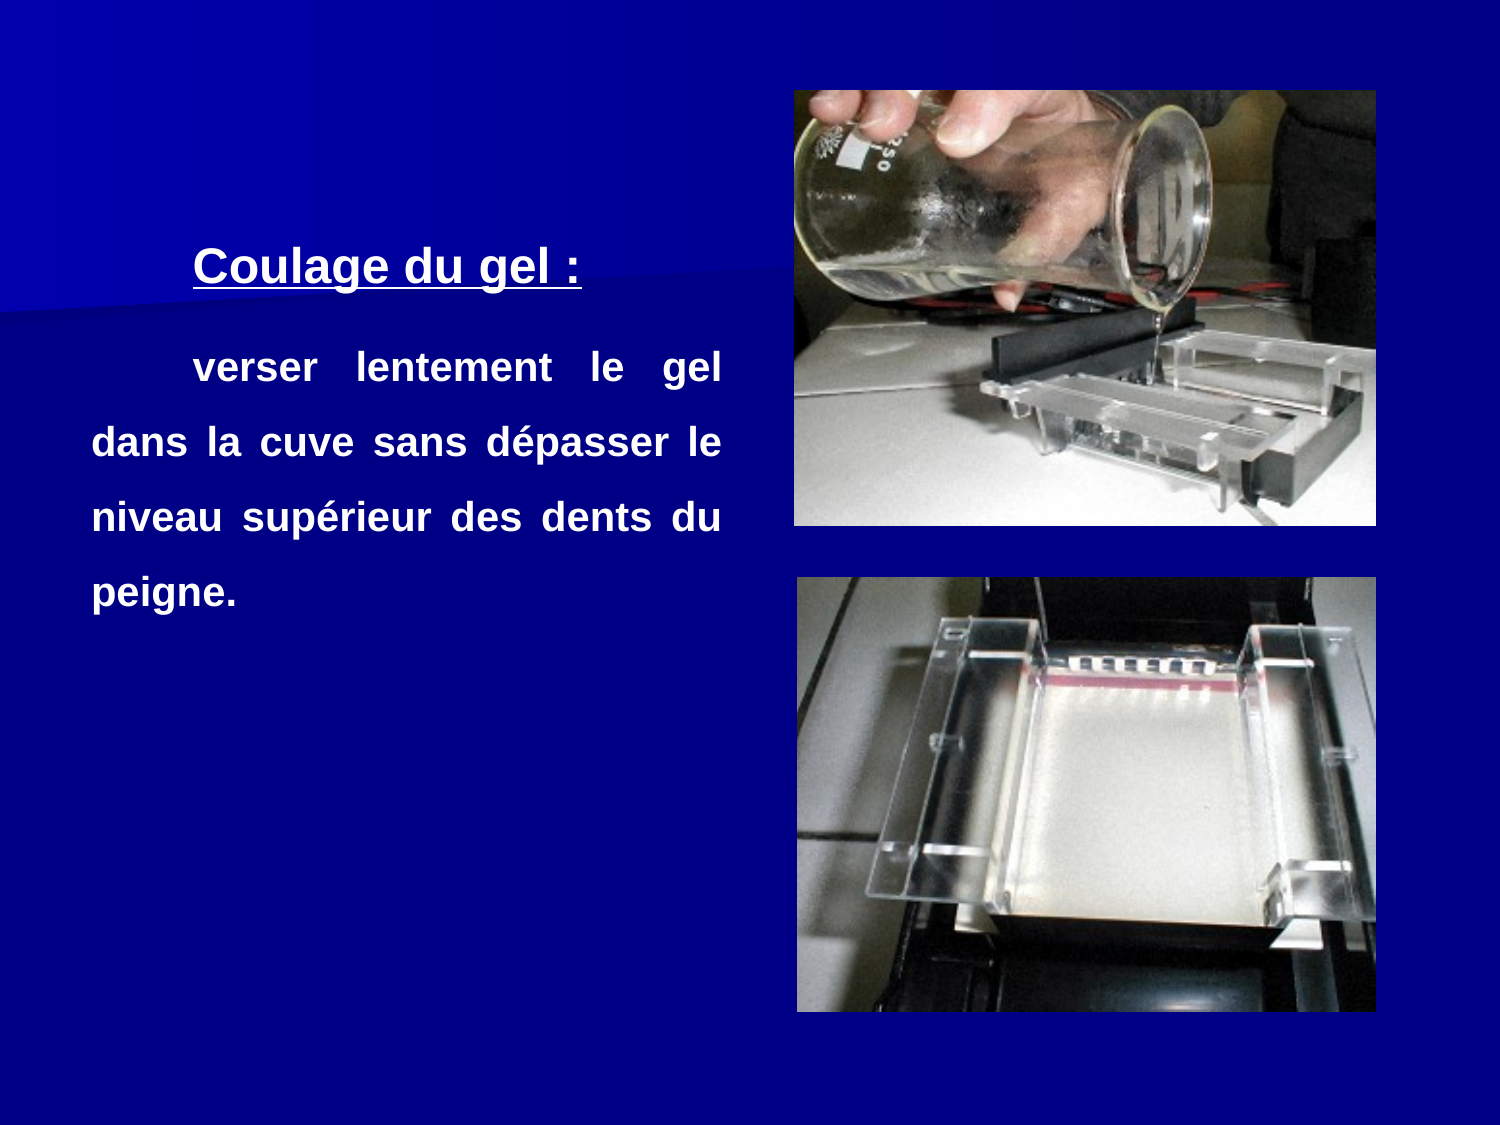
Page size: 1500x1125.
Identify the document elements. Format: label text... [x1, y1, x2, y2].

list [796, 577, 1377, 1012]
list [794, 89, 1377, 527]
list Coulage du gel : verser lentement le gel dans la cuve sans dépasser le niveau supérieur des dents du peigne. [74, 196, 738, 1001]
